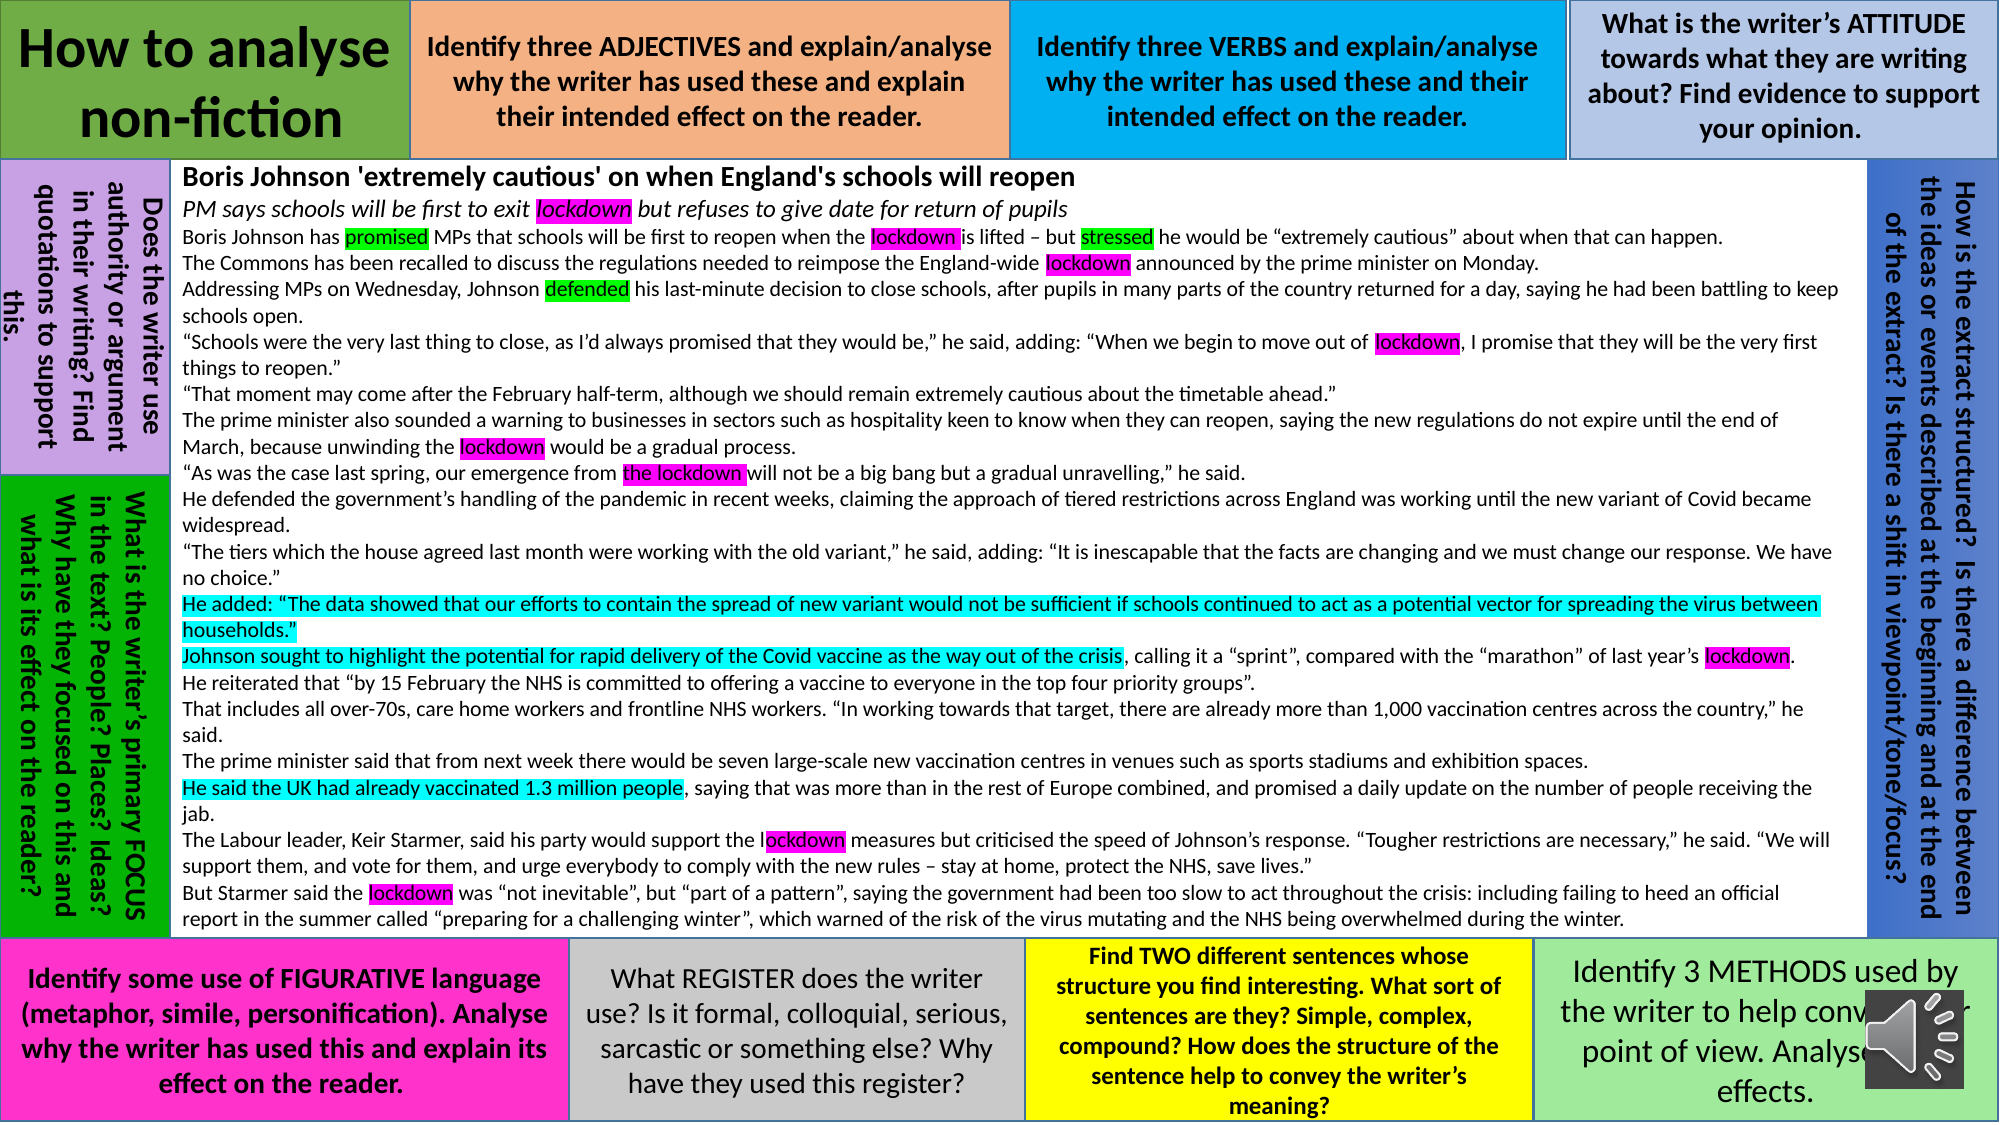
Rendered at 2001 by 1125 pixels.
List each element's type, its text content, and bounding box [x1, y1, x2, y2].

text_box How is the extract structured? Is there a difference between the ideas or events described at the beginning and at the end of the extract? Is there a shift in viewpoint/tone/focus? [1867, 160, 1999, 937]
picture [1864, 989, 1965, 1090]
text_box Find TWO different sentences whose structure you find interesting. What sort of sentences are they? Simple, complex, compound? How does the structure of the sentence help to convey the writer’s meaning? [1024, 938, 1535, 1122]
text_box What is the writer’s primary FOCUS in the text? People? Places? Ideas? Why have they focused on this and what is its effect on the reader? [0, 476, 171, 939]
text_box Identify three VERBS and explain/analyse why the writer has used these and their intended effect on the reader. [1009, 0, 1567, 139]
text_box Identify three ADJECTIVES and explain/analyse why the writer has used these and explain their intended effect on the reader. [409, 0, 1009, 139]
text_box What REGISTER does the writer use? Is it formal, colloquial, serious, sarcastic or something else? Why have they used this register? [570, 938, 1024, 1122]
text_box [178, 139, 1810, 150]
text_box What is the writer’s ATTITUDE towards what they are writing about? Find evidence to support your opinion. [1569, 0, 1999, 160]
text_box Identify some use of FIGURATIVE language (metaphor, simile, personification). Analyse why the writer has used this and explain its effect on the reader. [0, 938, 570, 1122]
text_box Boris Johnson 'extremely cautious' on when England's schools will reopen PM says schools will be first to exit lockdown but refuses to give date for return of pupils Boris Johnson has promised MPs that schools will be first to reopen when the lockdown is lifted – but stressed he would be “extremely cautious” about when that can happen. The Commons has been recalled to discuss the regulations needed to reimpose the England-wide lockdown announced by the prime minister on Monday. Addressing MPs on Wednesday, Johnson defended his last-minute decision to close schools, after pupils in many parts of the country returned for a day, saying he had been battling to keep schools open. “Schools were the very last thing to close, as I’d always promised that they would be,” he said, adding: “When we begin to move out of lockdown, I promise that they will be the very first things to reopen.” “That moment may come after the February half-term, although we should remain extremely cautious about the timetable ahead.” The prime minister also sounded a warning to businesses in sectors such as hospitality keen to know when they can reopen, saying the new regulations do not expire until the end of March, because unwinding the lockdown would be a gradual process. “As was the case last spring, our emergence from the lockdown will not be a big bang but a gradual unravelling,” he said. He defended the government’s handling of the pandemic in recent weeks, claiming the approach of tiered restrictions across England was working until the new variant of Covid became widespread. “The tiers which the house agreed last month were working with the old variant,” he said, adding: “It is inescapable that the facts are changing and we must change our response. We have no choice.” He added: “The data showed that our efforts to contain the spread of new variant would not be sufficient if schools continued to act as a potential vector for spreading the virus between households.” Johnson sought to highlight the potential for rapid delivery of the Covid vaccine as the way out of the crisis, calling it a “sprint”, compared with the “marathon” of last year’s lockdown. He reiterated that “by 15 February the NHS is committed to offering a vaccine to everyone in the top four priority groups”. That includes all over-70s, care home workers and frontline NHS workers. “In working towards that target, there are already more than 1,000 vaccination centres across the country,” he said. The prime minister said that from next week there would be seven large-scale new vaccination centres in venues such as sports stadiums and exhibition spaces. He said the UK had already vaccinated 1.3 million people, saying that was more than in the rest of Europe combined, and promised a daily update on the number of people receiving the jab. The Labour leader, Keir Starmer, said his party would support the lockdown measures but criticised the speed of Johnson’s response. “Tougher restrictions are necessary,” he said. “We will support them, and vote for them, and urge everybody to comply with the new rules – stay at home, protect the NHS, save lives.” But Starmer said the lockdown was “not inevitable”, but “part of a pattern”, saying the government had been too slow to act throughout the crisis: including failing to heed an official report in the summer called “preparing for a challenging winter”, which warned of the risk of the virus mutating and the NHS being overwhelmed during the winter. [167, 150, 1857, 938]
text_box Does the writer use authority or argument in their writing? Find quotations to support this. [0, 158, 167, 476]
text_box Identify 3 METHODS used by the writer to help convey their point of view. Analyse their effects. [1535, 937, 1999, 1122]
text_box How to analyse non-fiction [0, 0, 409, 158]
